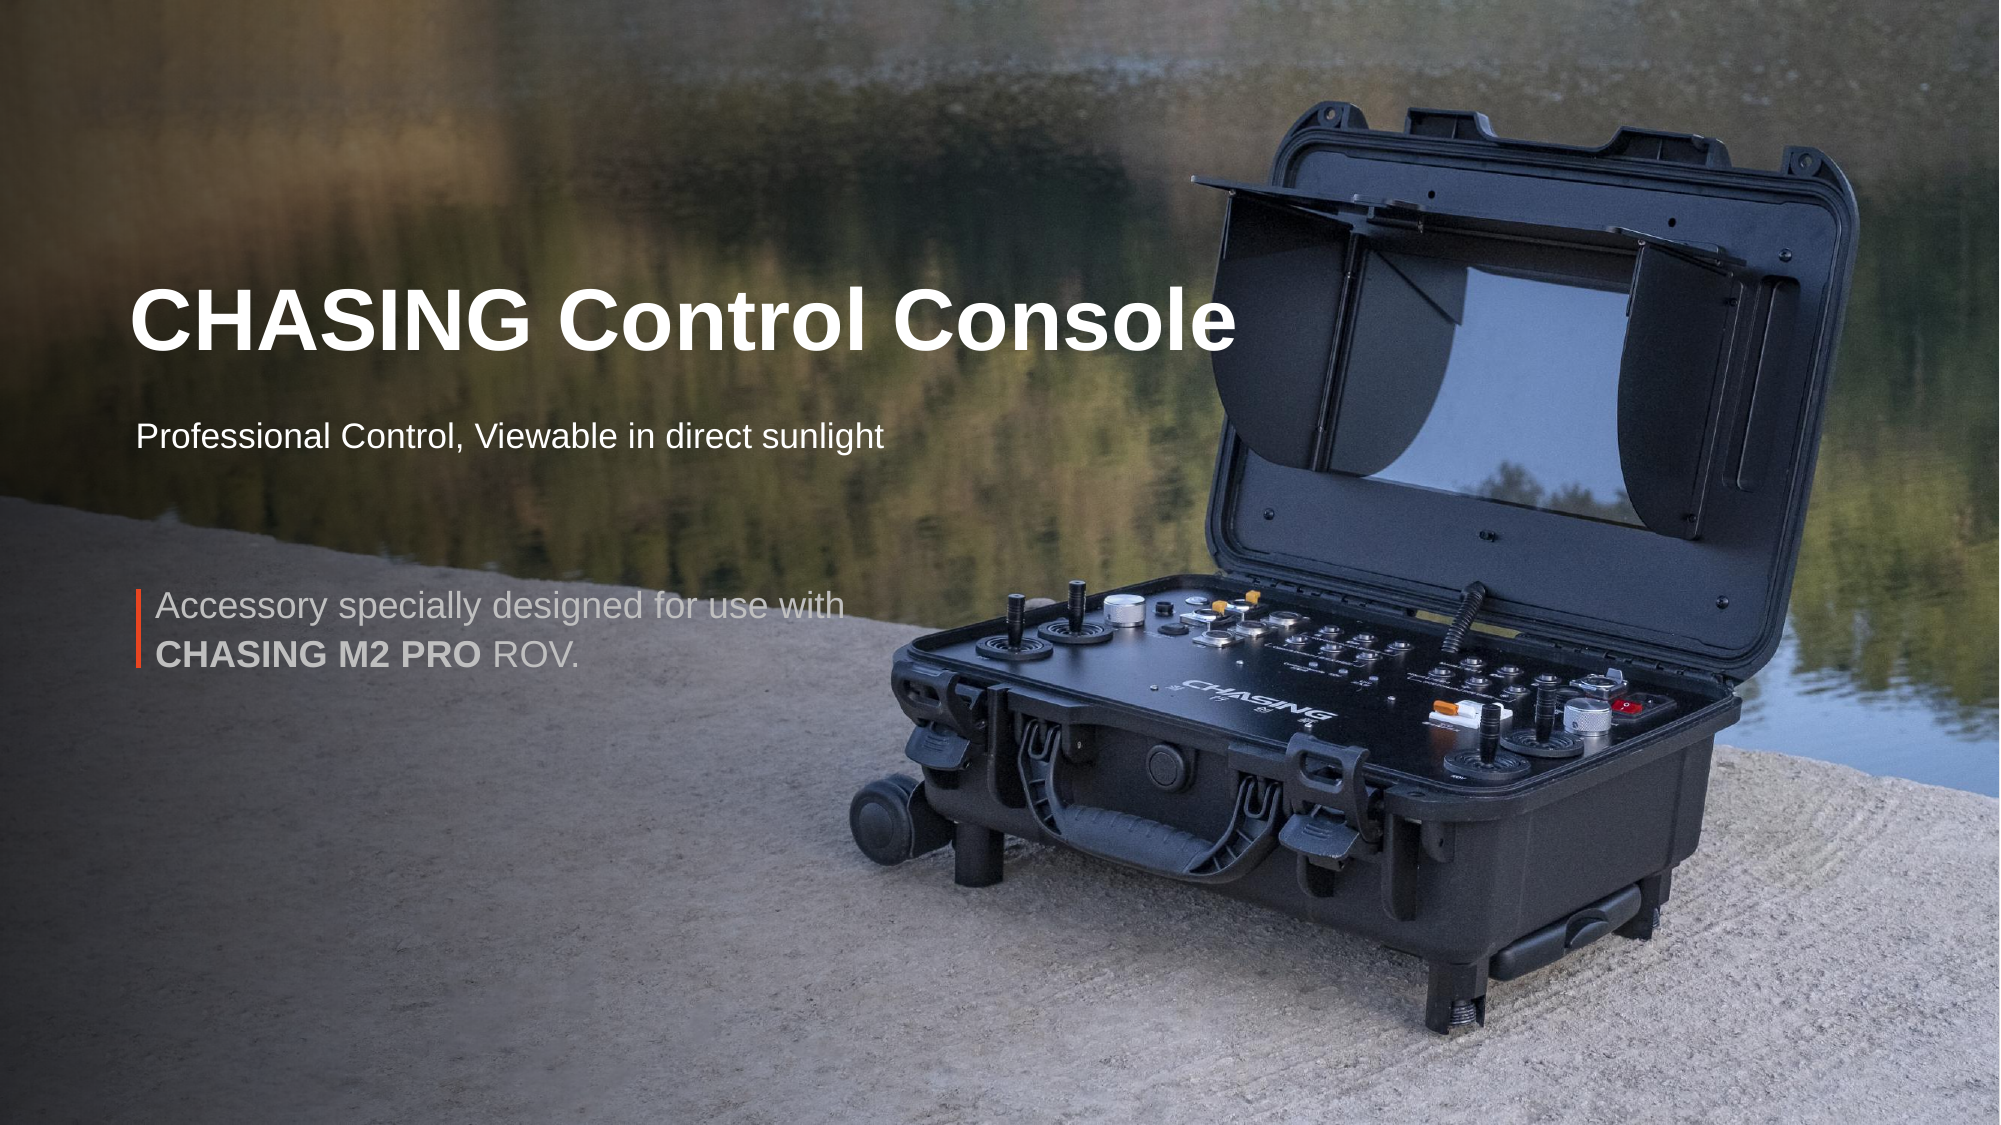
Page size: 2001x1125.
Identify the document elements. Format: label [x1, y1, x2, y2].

text_box [138, 569, 867, 685]
picture [0, 0, 1999, 1125]
